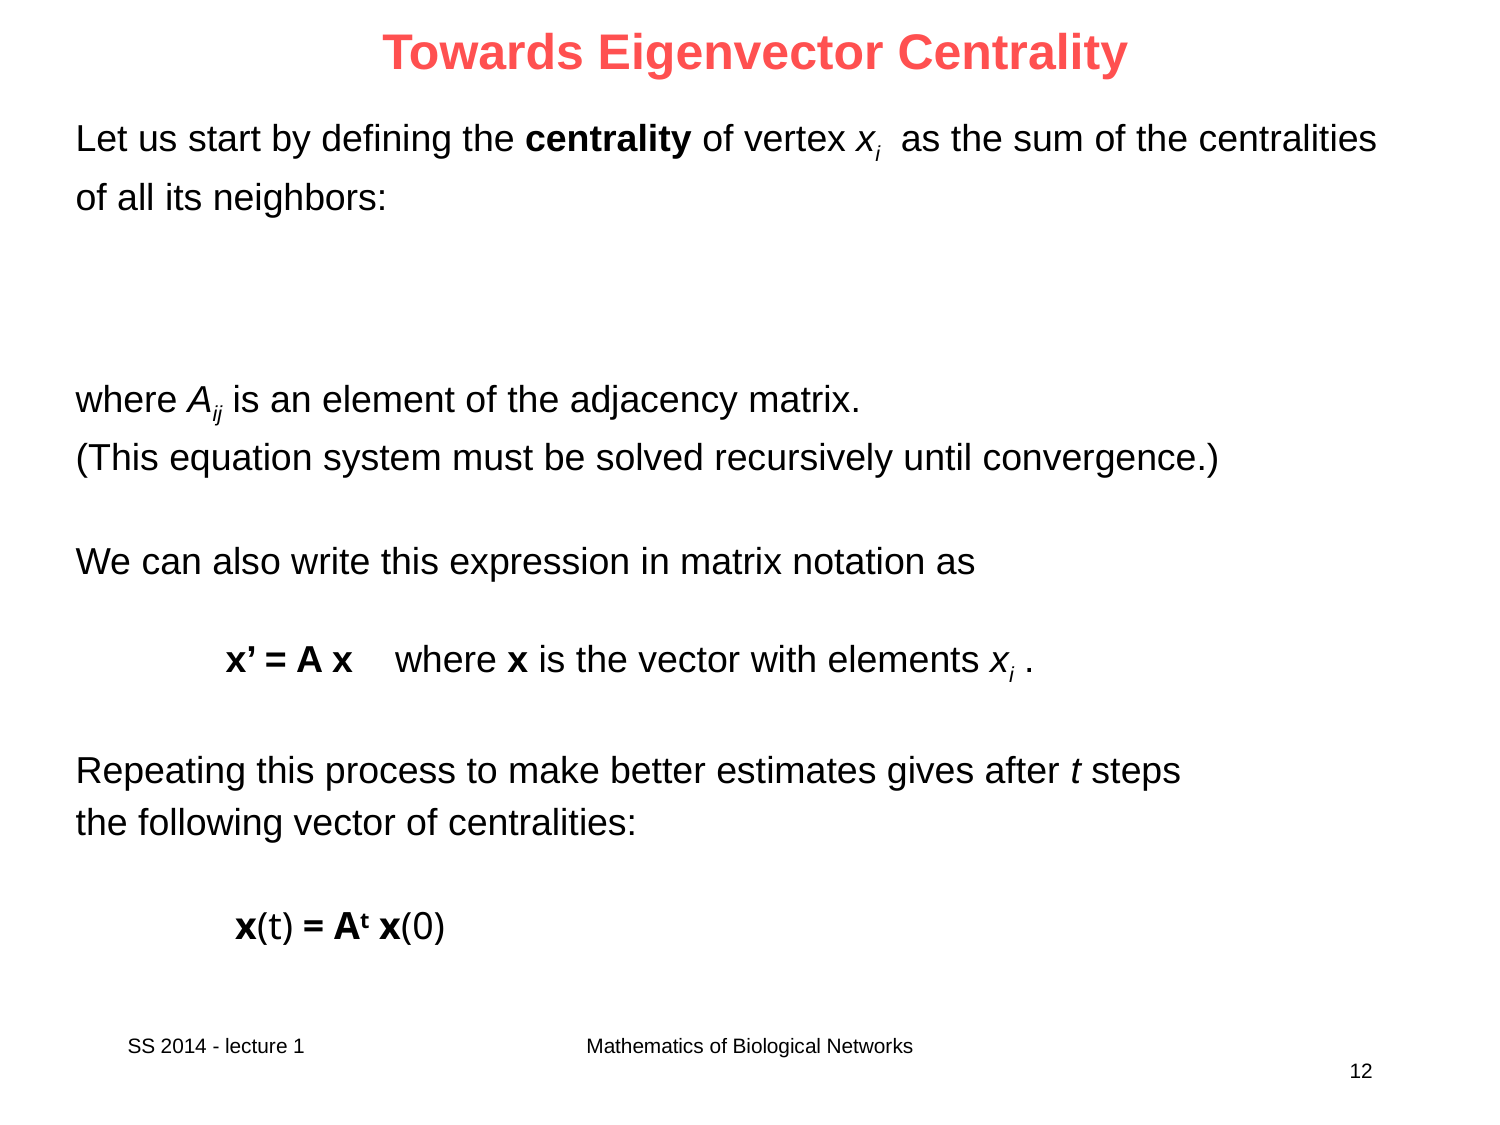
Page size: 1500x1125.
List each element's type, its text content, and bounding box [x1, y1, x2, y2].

footer Mathematics of Biological Networks [512, 1024, 988, 1101]
title Towards Eigenvector Centrality [113, 0, 1398, 102]
slide_number SS 2014 - lecture 1 [112, 1024, 426, 1101]
slide_number 12 [1074, 1024, 1388, 1101]
